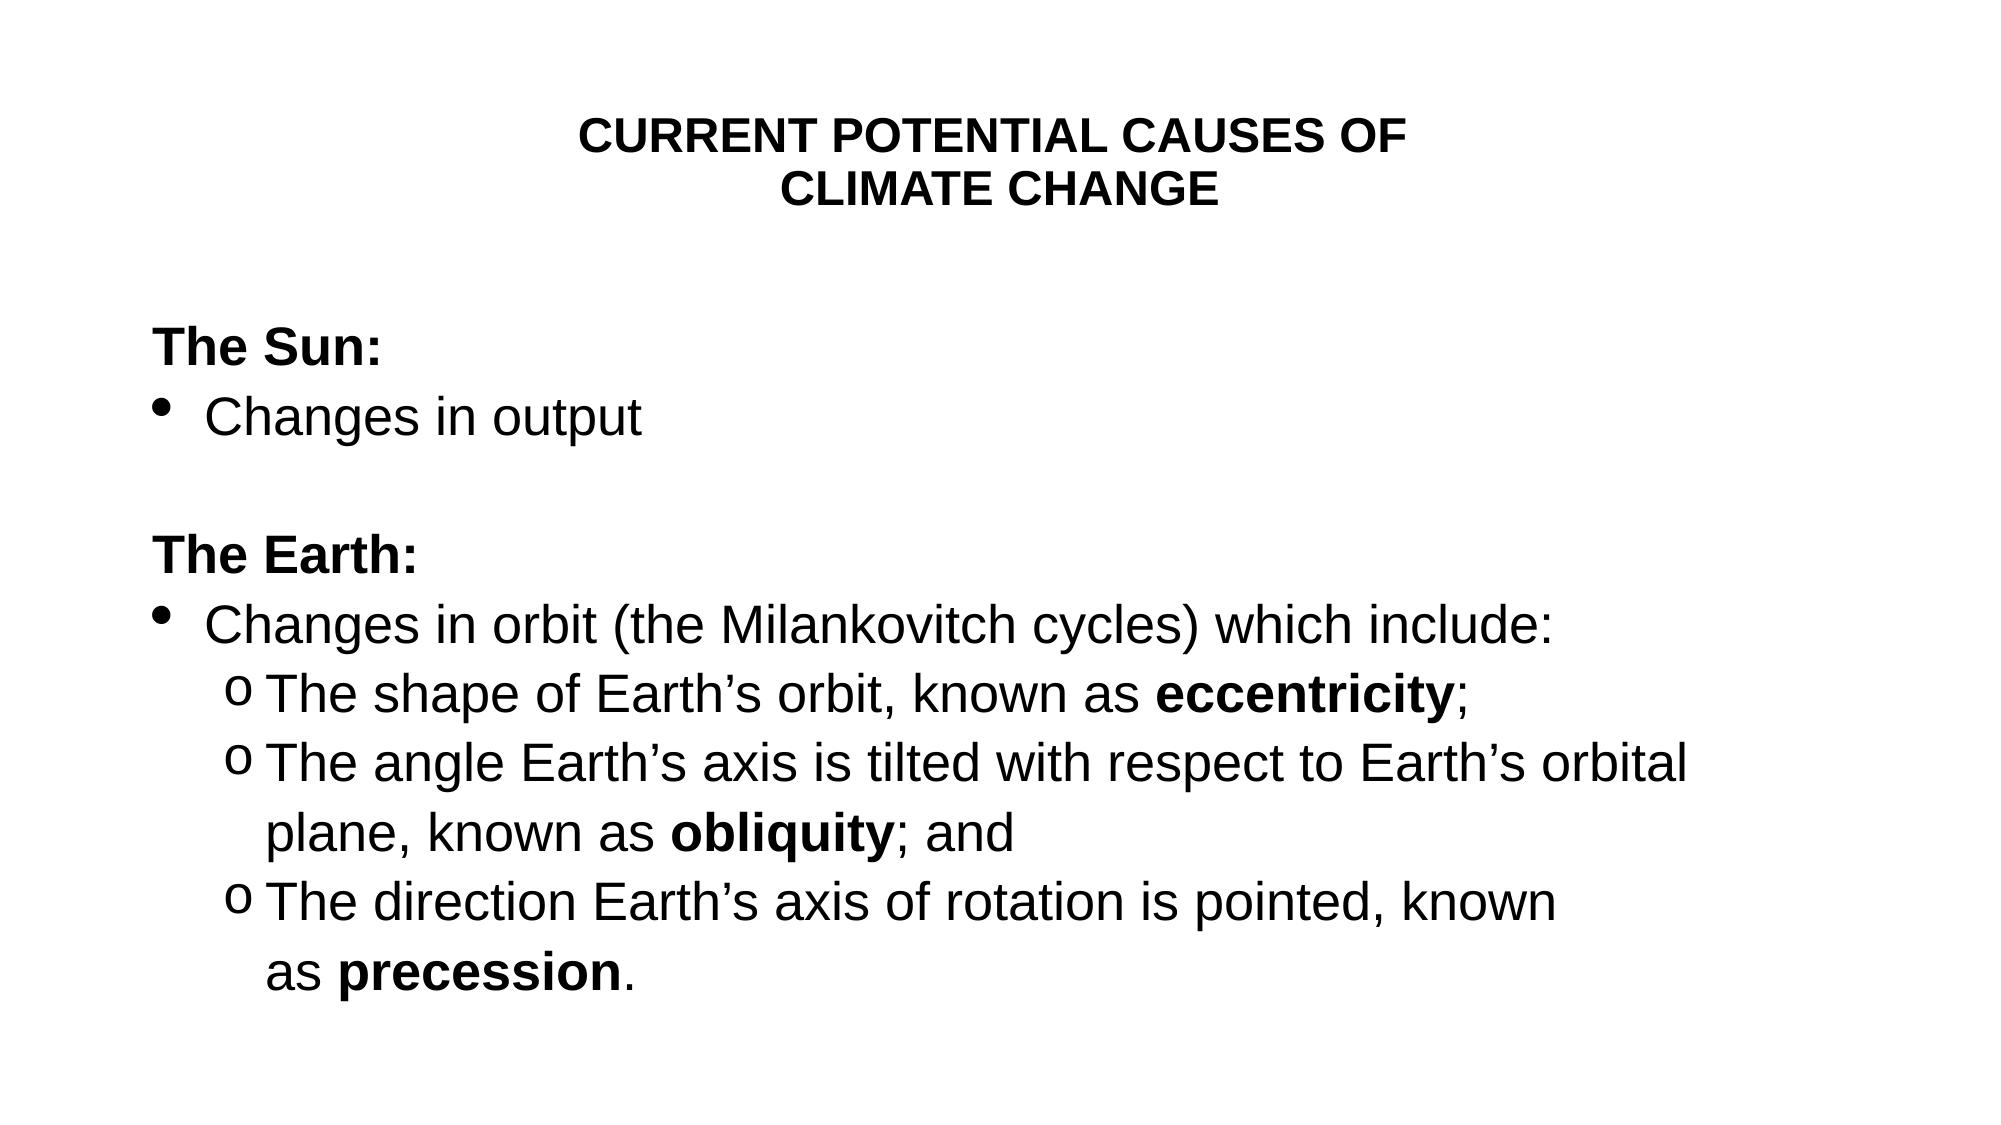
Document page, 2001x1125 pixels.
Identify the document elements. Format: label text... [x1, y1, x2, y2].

title CURRENT POTENTIAL CAUSES OF CLIMATE CHANGE [137, 59, 1863, 278]
list The Sun: Changes in output The Earth: Changes in orbit (the Milankovitch cycles) which include: The shape of Earth’s orbit, known as eccentricity; The angle Earth’s axis is tilted with respect to Earth’s orbital plane, known as obliquity; and The direction Earth’s axis of rotation is pointed, known as precession. [137, 299, 1863, 1014]
